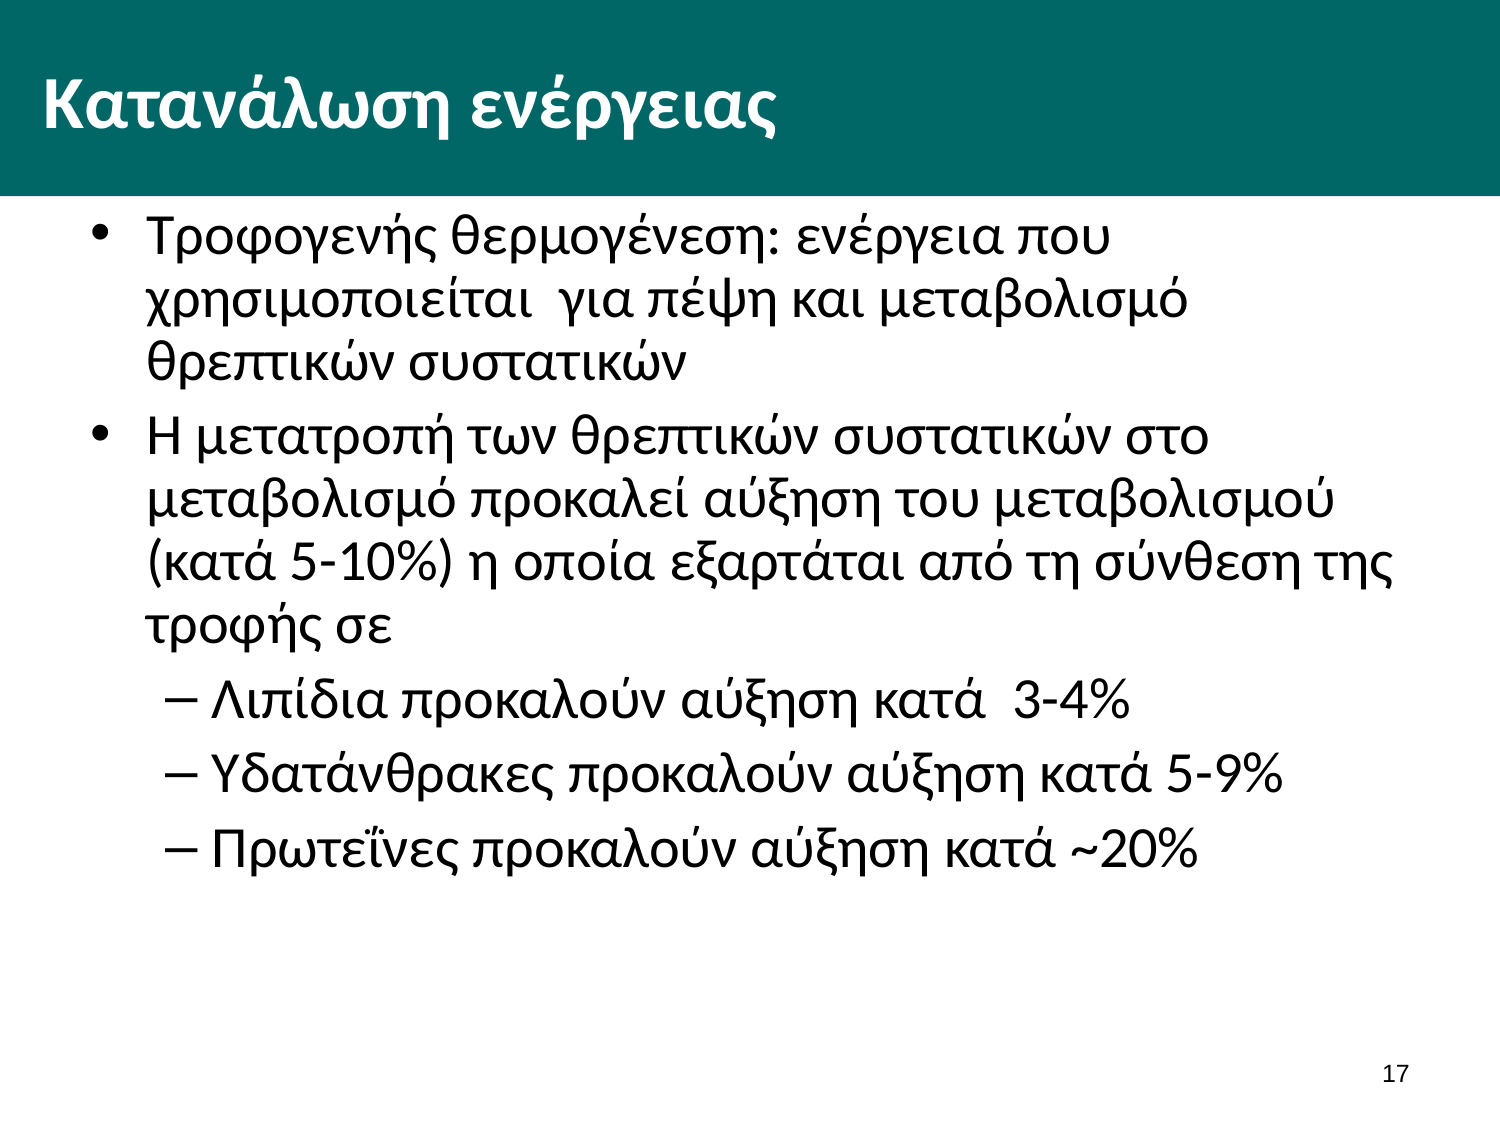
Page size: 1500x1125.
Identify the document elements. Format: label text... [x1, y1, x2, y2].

title Κατανάλωση ενέργειας [0, 0, 1500, 197]
slide_number 16 [1074, 1042, 1425, 1103]
list Τροφογενής θερμογένεση: ενέργεια που χρησιμοποιείται για πέψη και μεταβολισμό θρεπτικών συστατικών Η μετατροπή των θρεπτικών συστατικών στο μεταβολισμό προκαλεί αύξηση του μεταβολισμού (κατά 5-10%) η οποία εξαρτάται από τη σύνθεση της τροφής σε Λιπίδια προκαλούν αύξηση κατά 3-4% Υδατάνθρακες προκαλούν αύξηση κατά 5-9% Πρωτεΐνες προκαλούν αύξηση κατά ~20% [75, 196, 1425, 1024]
